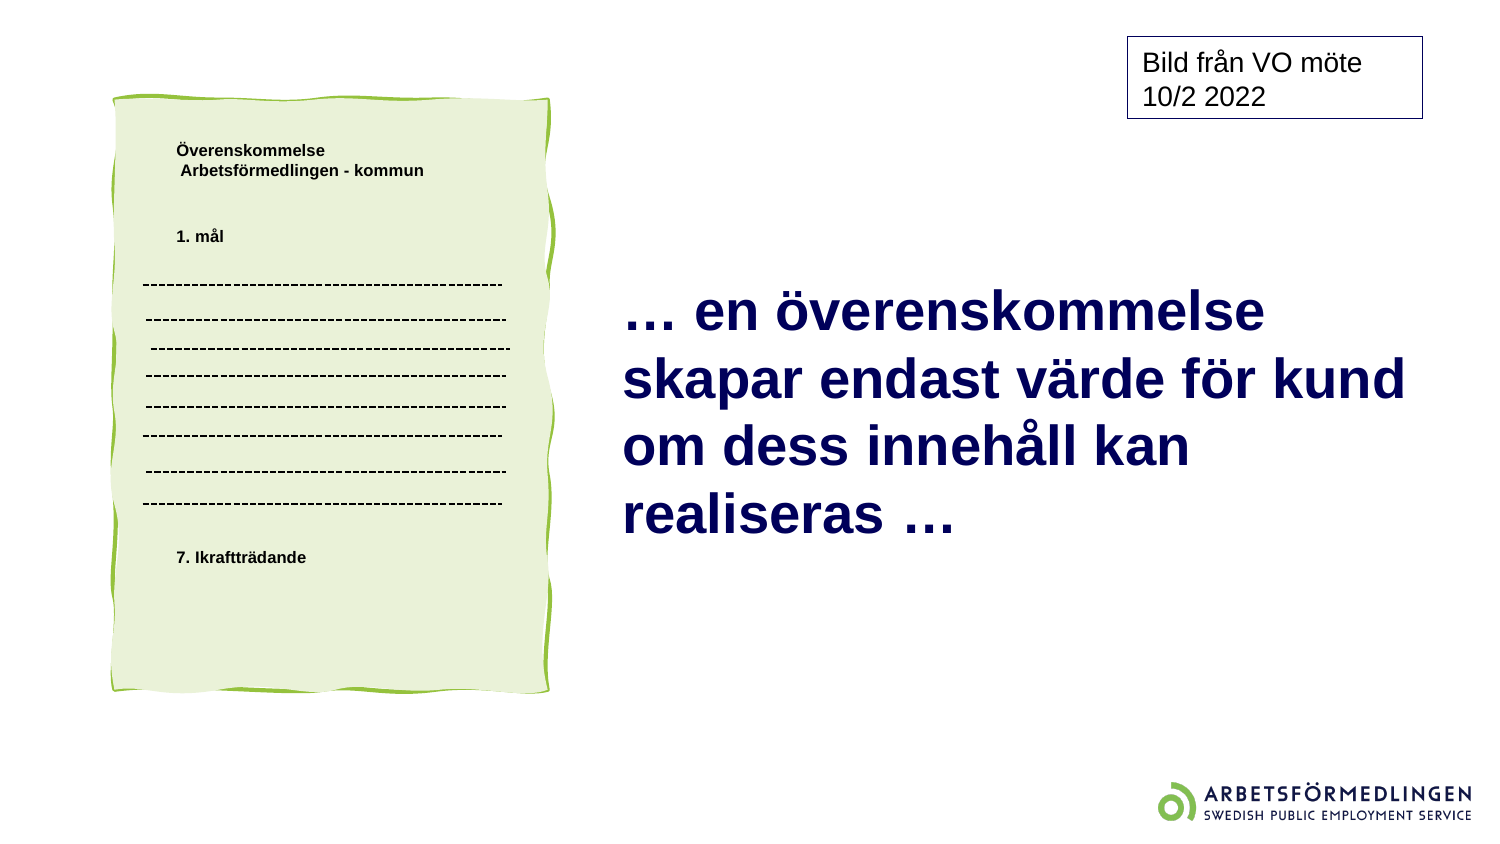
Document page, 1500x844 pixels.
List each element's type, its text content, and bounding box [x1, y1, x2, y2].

text_box Bild från VO möte 10/2 2022 [1127, 36, 1423, 119]
picture [1158, 782, 1471, 821]
title … en överenskommelse skapar endast värde för kund om dess innehåll kan realiseras … [622, 274, 1436, 515]
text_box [114, 99, 548, 690]
